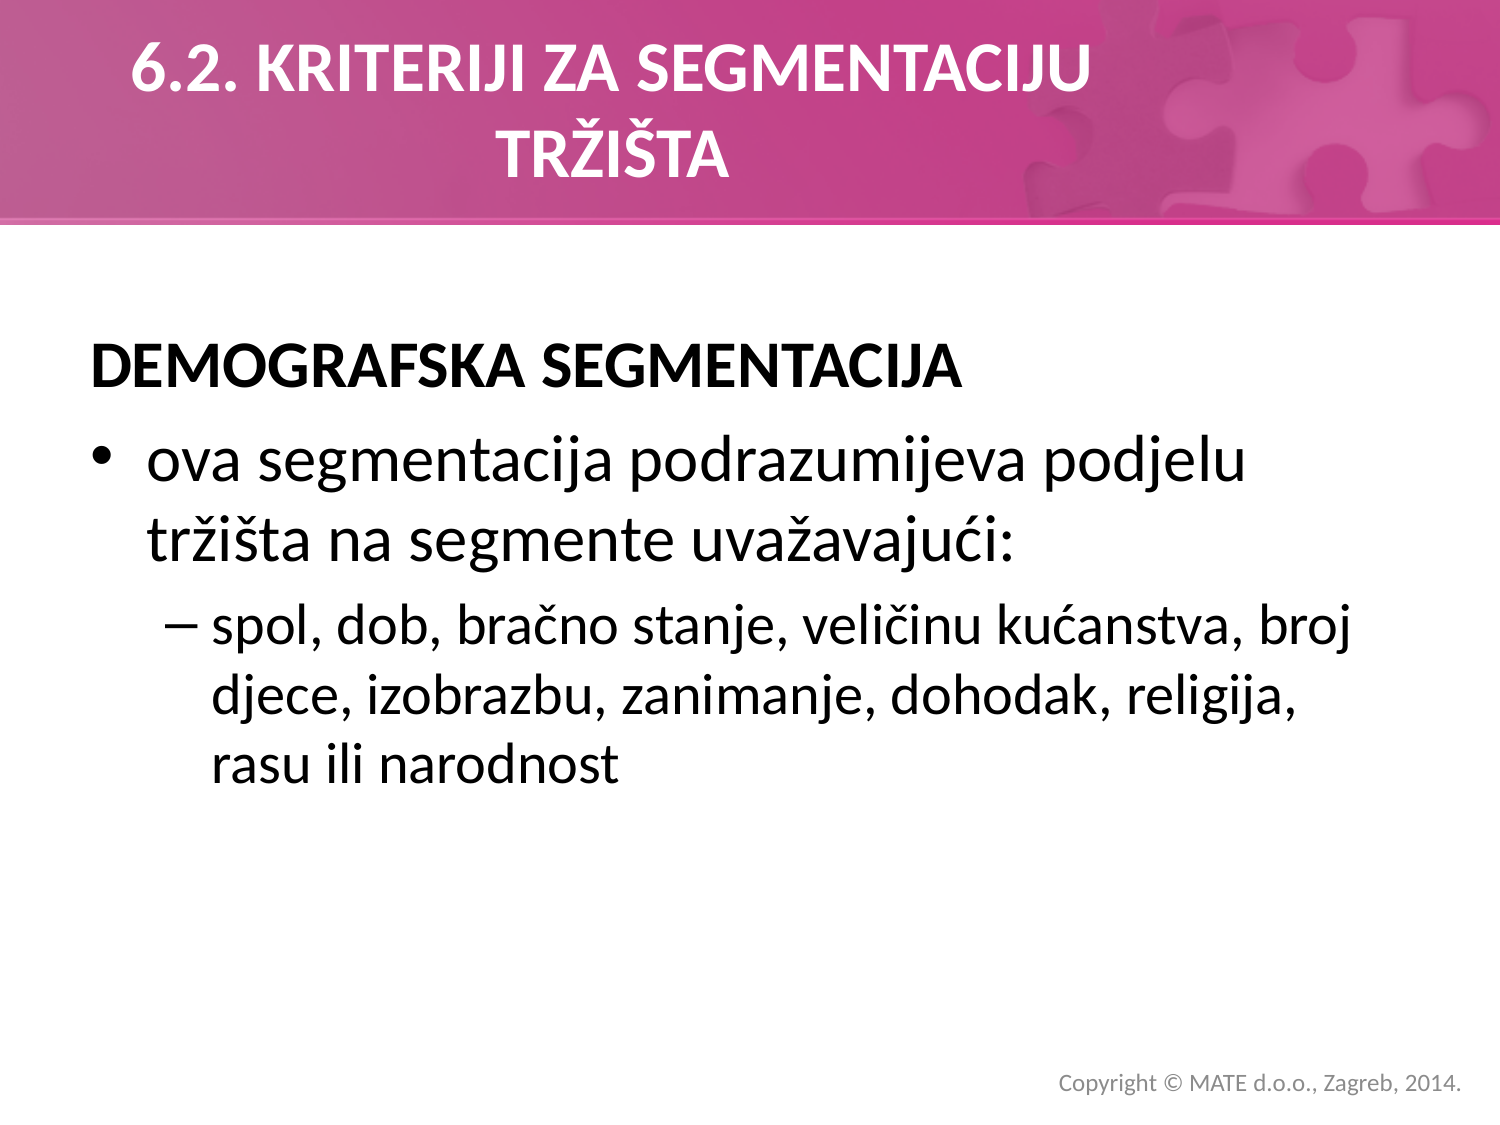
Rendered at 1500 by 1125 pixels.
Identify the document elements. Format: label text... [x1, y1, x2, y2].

title 6.2. KRITERIJI ZA SEGMENTACIJU TRŽIŠTA [0, 12, 1225, 200]
picture [0, 0, 1500, 225]
footer Copyright © MATE d.o.o., Zagreb, 2014. [702, 1058, 1478, 1104]
list DEMOGRAFSKA SEGMENTACIJA ova segmentacija podrazumijeva podjelu tržišta na segmente uvažavajući: spol, dob, bračno stanje, veličinu kućanstva, broj djece, izobrazbu, zanimanje, dohodak, religija, rasu ili narodnost [75, 262, 1425, 1005]
